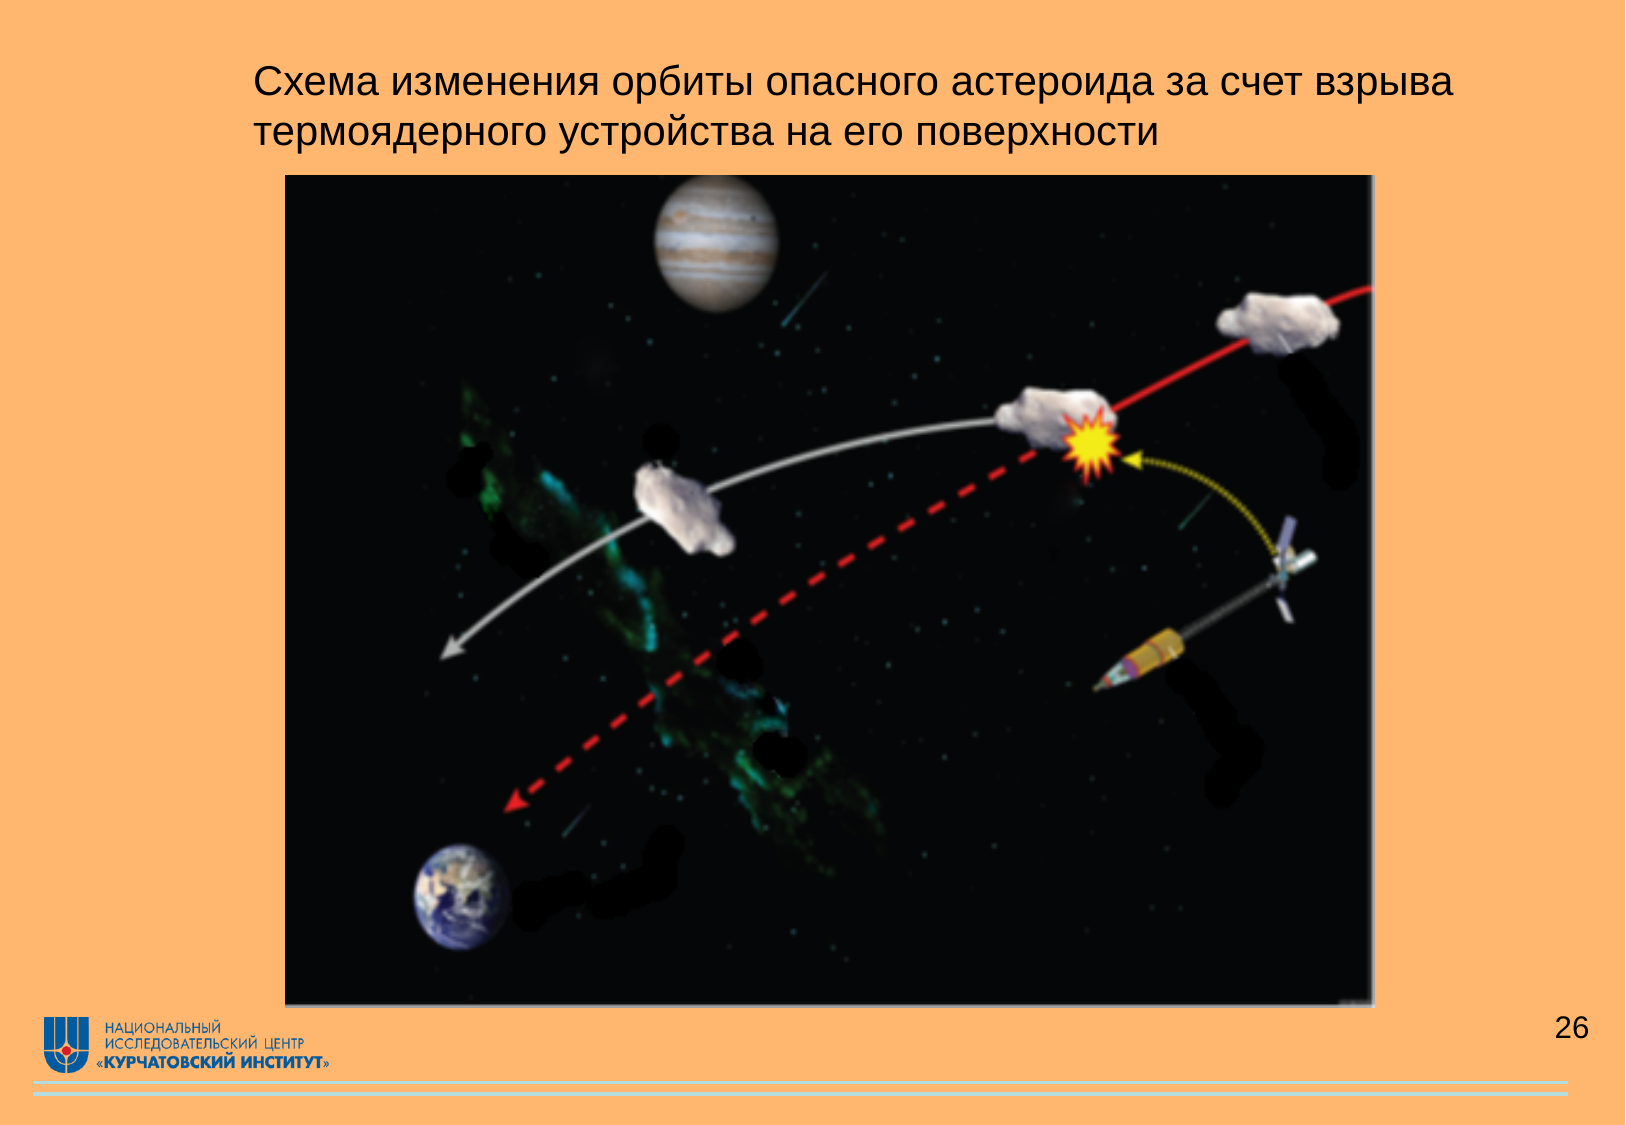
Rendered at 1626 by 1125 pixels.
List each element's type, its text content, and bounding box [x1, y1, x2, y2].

picture [284, 175, 1376, 1009]
text_box Схема изменения орбиты опасного астероида за счет взрыва термоядерного устройства на его поверхности [238, 46, 1504, 162]
picture [44, 1017, 329, 1073]
slide_number 26 [1225, 999, 1606, 1078]
